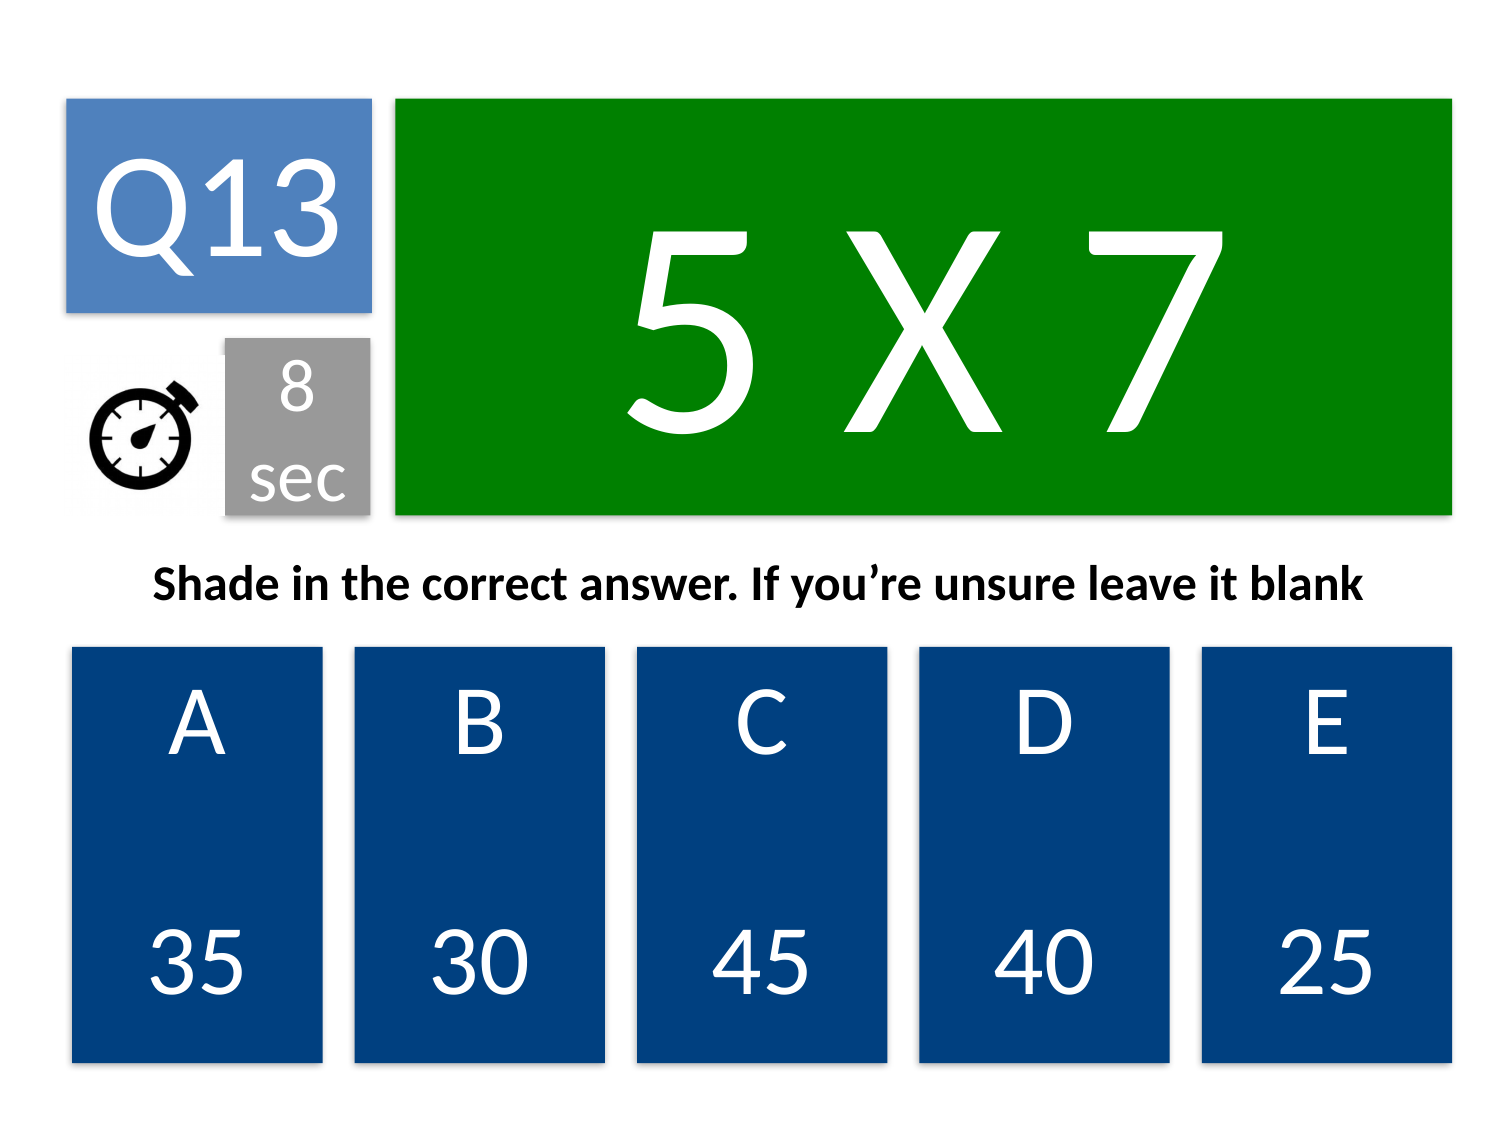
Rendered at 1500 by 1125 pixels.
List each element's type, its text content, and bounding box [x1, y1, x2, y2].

text_box E 25 [1201, 646, 1453, 1064]
picture [64, 354, 226, 516]
text_box 5 X 7 [395, 98, 1453, 516]
text_box [66, 98, 373, 314]
text_box 8 sec [224, 337, 371, 516]
text_box Q13 [64, 98, 371, 294]
text_box D 40 [919, 646, 1170, 1064]
text_box A 35 [71, 646, 323, 1064]
text_box C 45 [636, 646, 888, 1064]
text_box B 30 [354, 646, 606, 1064]
text_box Shade in the correct answer. If you’re unsure leave it blank [64, 543, 1453, 618]
